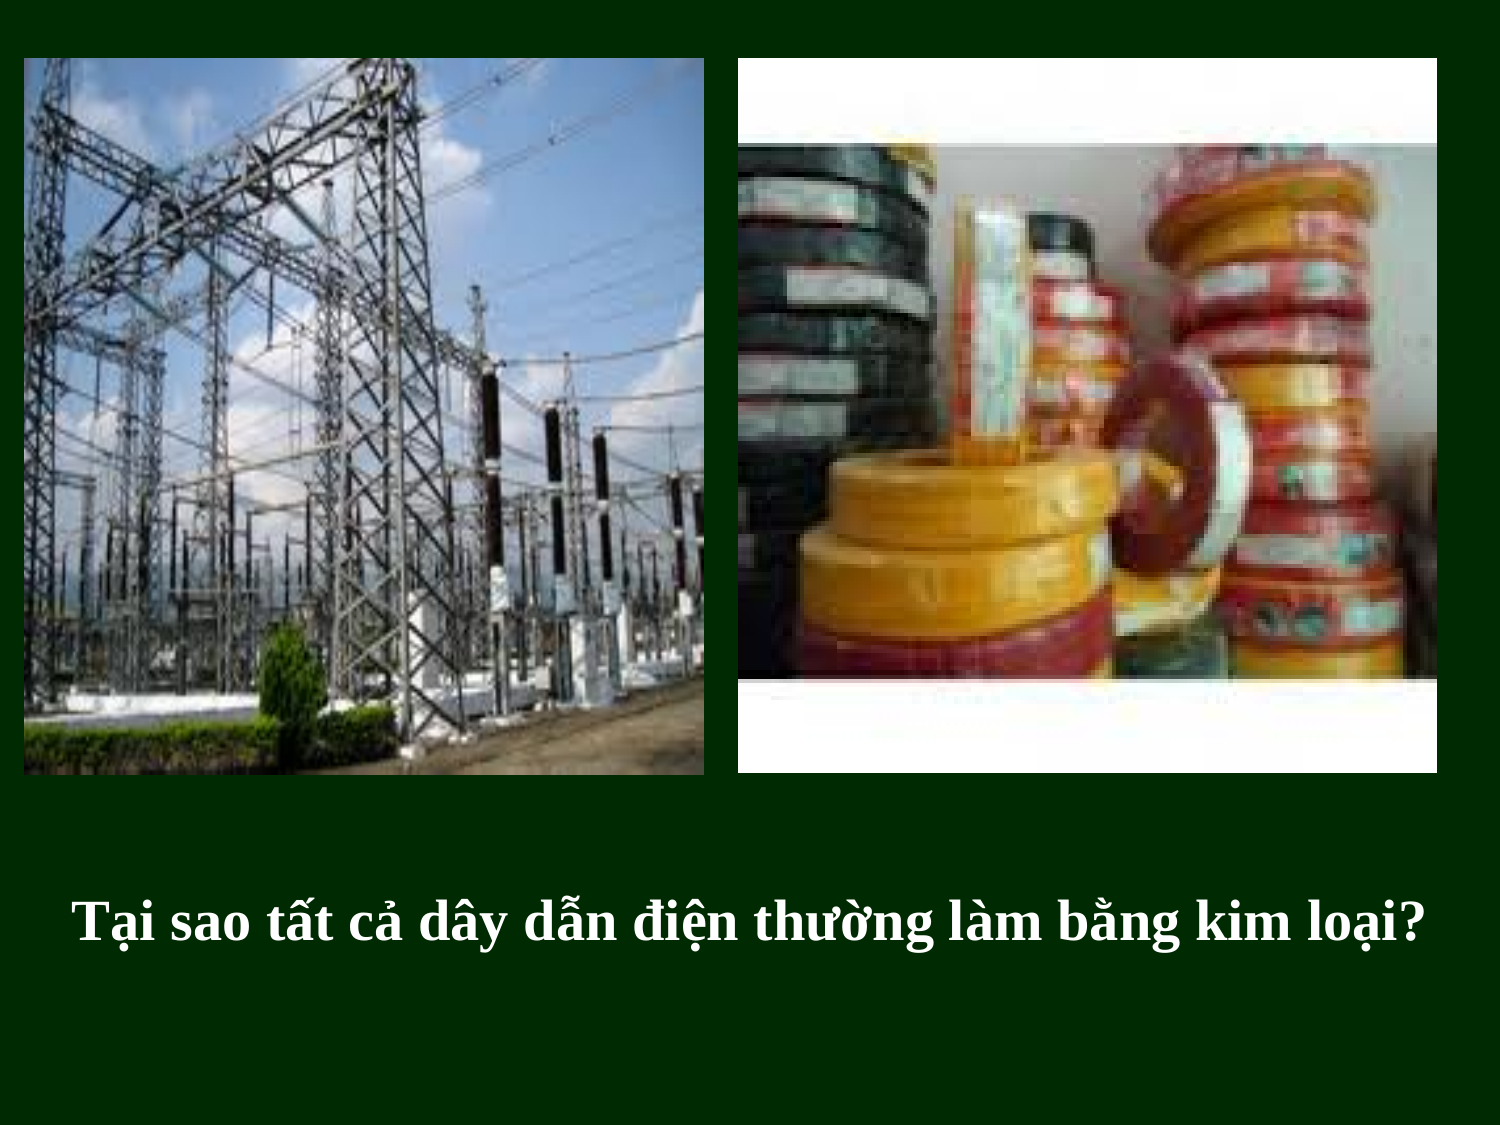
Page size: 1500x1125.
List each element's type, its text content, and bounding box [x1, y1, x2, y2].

picture [24, 58, 704, 776]
picture [738, 58, 1437, 773]
text_box Tại sao tất cả dây dẫn điện thường làm bằng kim loại? [0, 875, 1500, 960]
